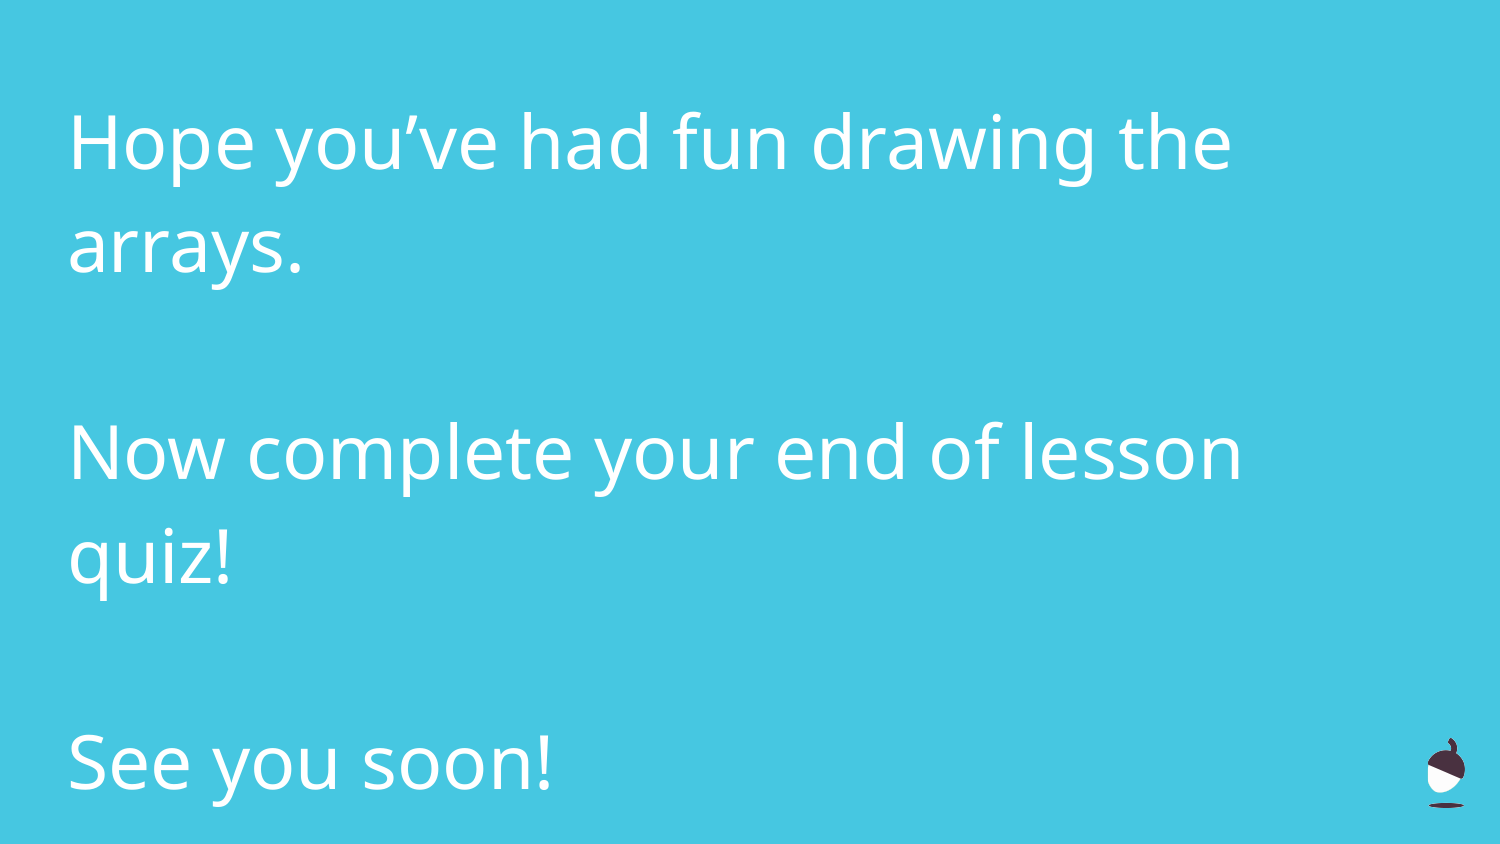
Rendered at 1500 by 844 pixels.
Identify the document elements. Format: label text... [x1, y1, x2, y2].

title Hope you’ve had fun drawing the arrays. Now complete your end of lesson quiz! See you soon! [67, 80, 1412, 646]
picture [1427, 738, 1465, 808]
